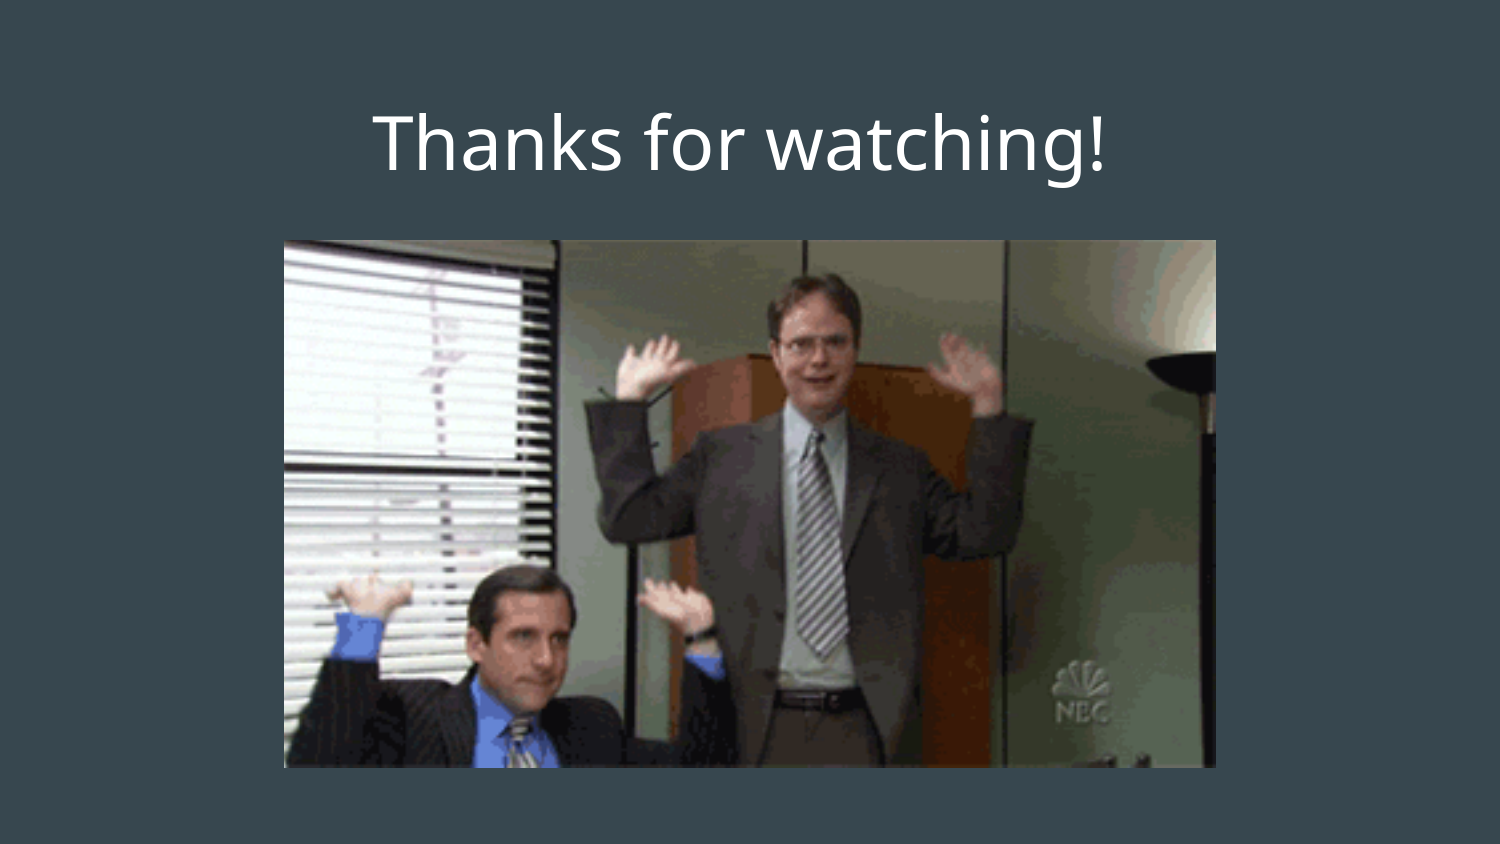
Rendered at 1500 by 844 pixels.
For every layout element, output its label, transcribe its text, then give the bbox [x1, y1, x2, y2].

picture [284, 240, 1216, 768]
title Thanks for watching! [105, 69, 1394, 212]
